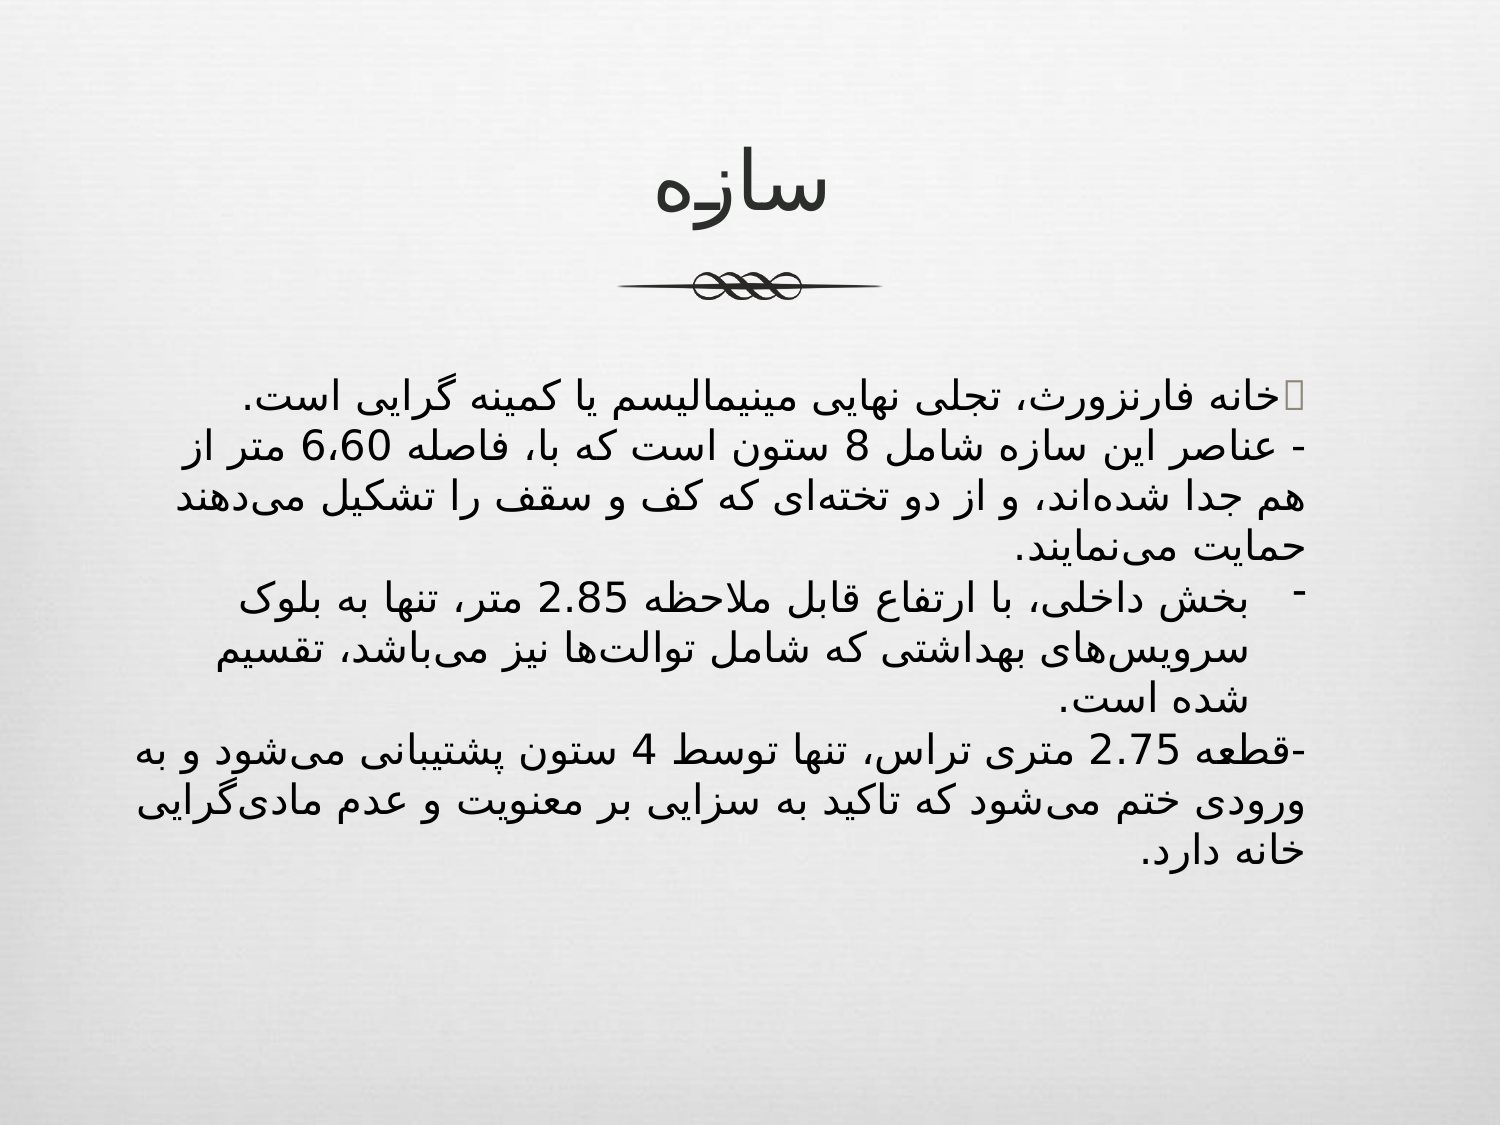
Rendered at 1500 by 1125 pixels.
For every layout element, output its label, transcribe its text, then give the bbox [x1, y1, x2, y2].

title سازه [537, 125, 949, 316]
text_box  خانه فارنزورث، تجلی نهایی مینیمالیسم یا کمینه گرایی است. - عناصر این سازه شامل 8 ستون است که با، فاصله 6،60 متر از هم جدا شده‌اند، و از دو تخته‌ای که کف و سقف را تشکیل می‌دهند حمایت می‌نمایند. بخش داخلی، با ارتفاع قابل ملاحظه 2.85 متر، تنها به بلوک سرویس‌های بهداشتی که شامل توالت‌ها نیز می‌باشد، تقسیم شده است. -قطعه 2.75 متری تراس، تنها توسط 4 ستون پشتیبانی می‌شود و به ورودی ختم می‌شود که تاکید به سزایی بر معنویت و عدم مادی‌گرایی خانه دارد. [125, 366, 1309, 873]
picture [0, 0, 1500, 1125]
